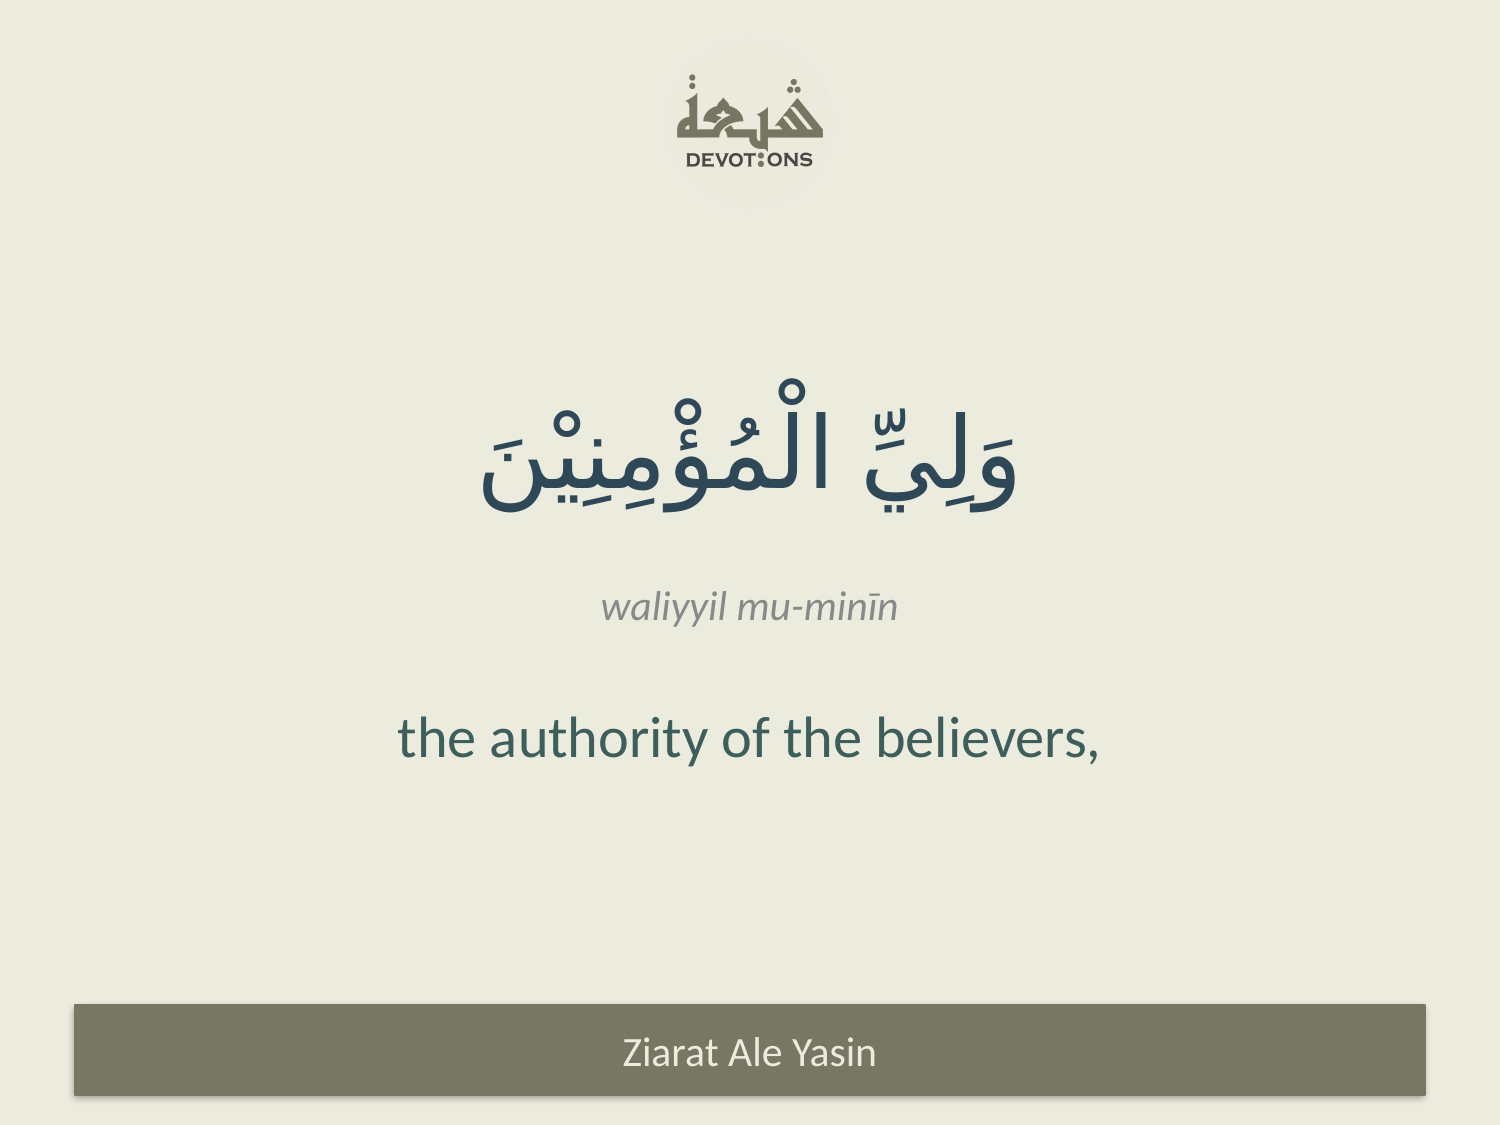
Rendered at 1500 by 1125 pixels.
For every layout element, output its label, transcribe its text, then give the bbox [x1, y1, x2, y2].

text_box [74, 1004, 1426, 1096]
text_box وَلِيِّ الْمُؤْمِنِيْنَ waliyyil mu-minīn the authority of the believers, [74, 381, 1425, 776]
text_box Ziarat Ale Yasin [607, 1017, 893, 1083]
picture [656, 29, 844, 218]
